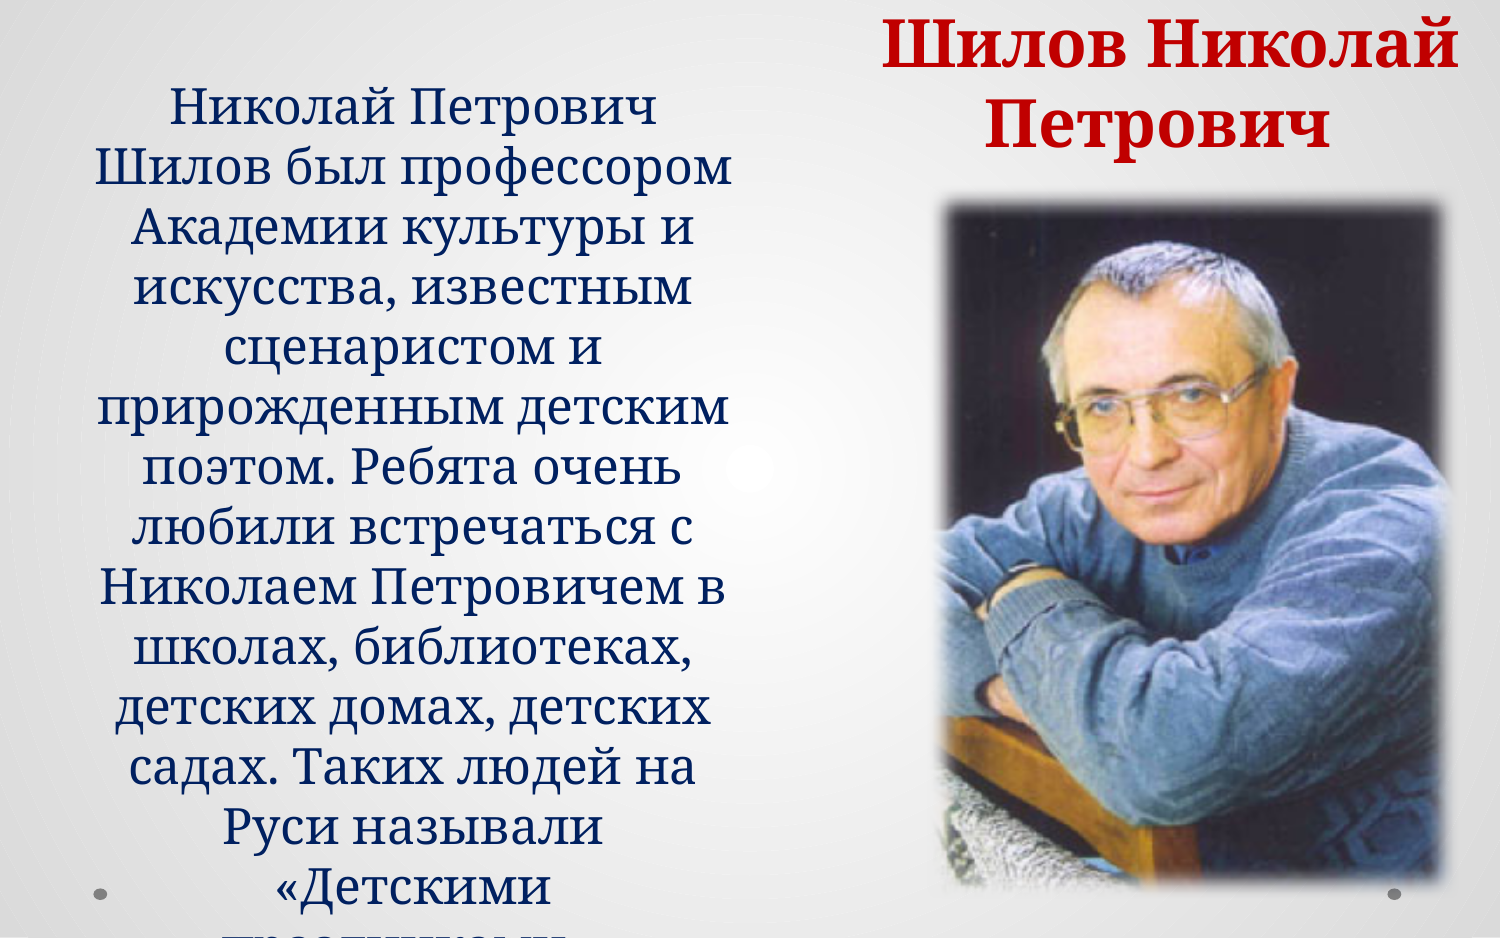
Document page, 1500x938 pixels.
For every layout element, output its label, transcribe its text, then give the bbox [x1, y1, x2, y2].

title Шилов Николай Петрович [820, 2, 1495, 169]
text_box Николай Петрович Шилов был профессором Академии культуры и искусства, известным сценаристом и прирожденным детским поэтом. Ребята очень любили встречаться с Николаем Петровичем в школах, библиотеках, детских домах, детских садах. Таких людей на Руси называли «Детскими праздниками». [64, 67, 762, 938]
picture [926, 184, 1459, 900]
